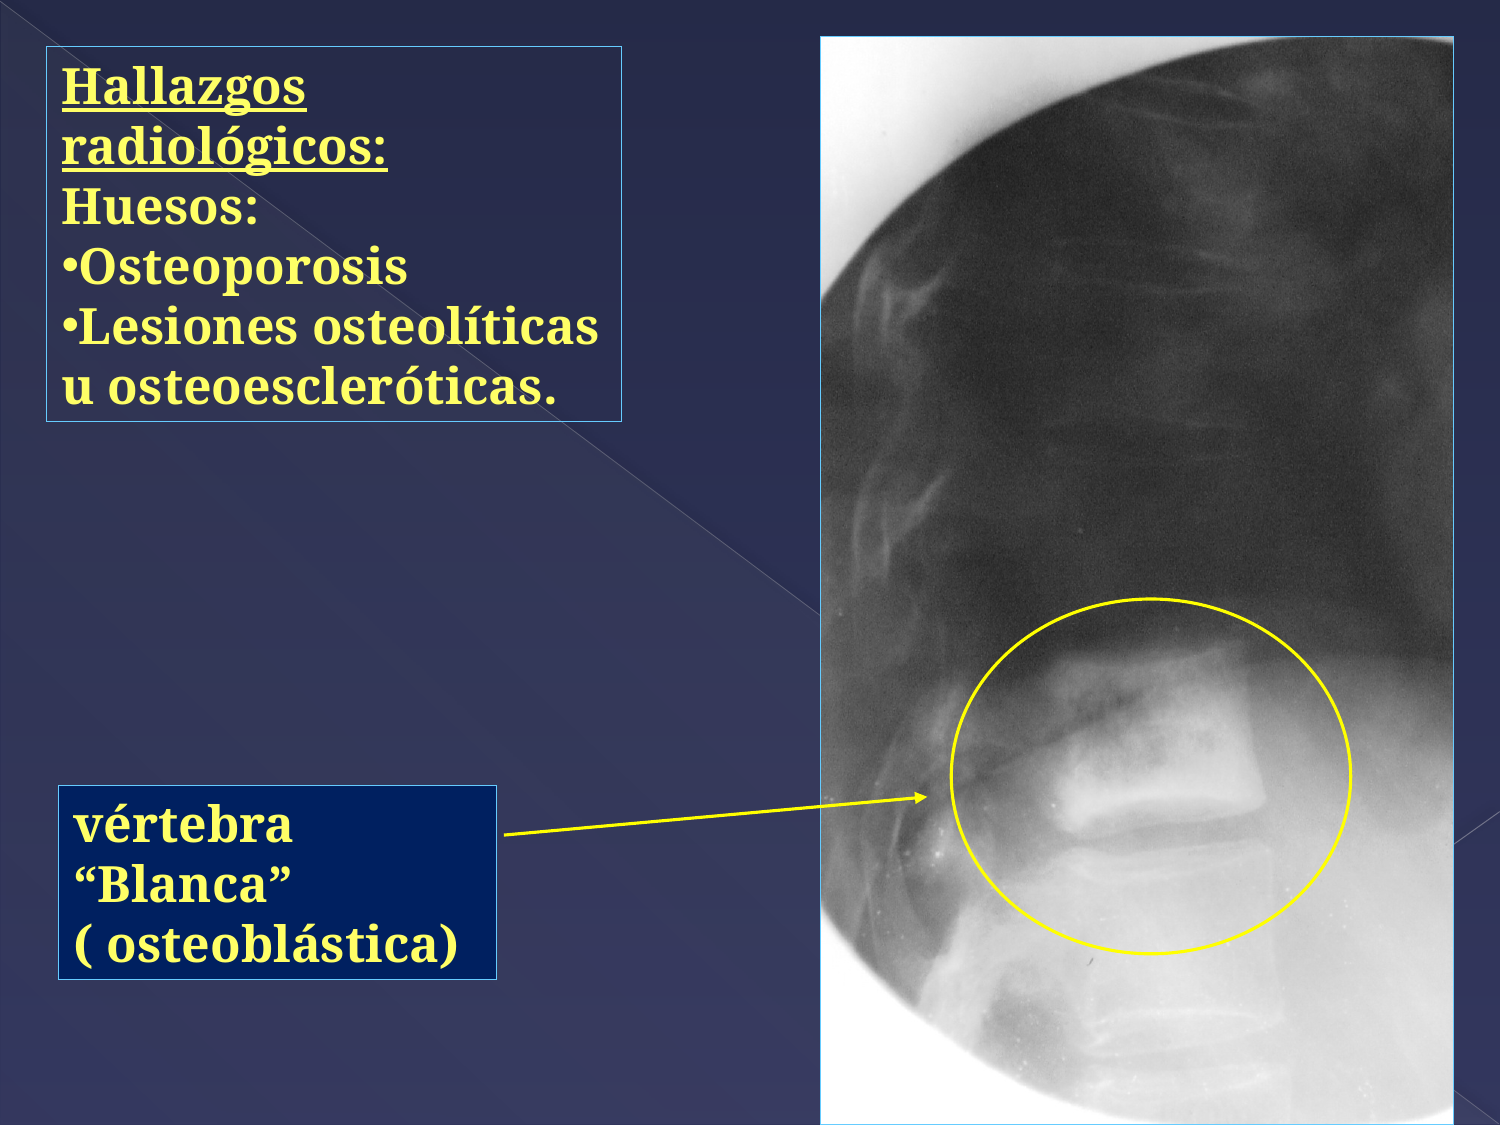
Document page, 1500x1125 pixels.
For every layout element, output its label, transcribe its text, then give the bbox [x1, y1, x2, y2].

text_box Hallazgos radiológicos: Huesos: Osteoporosis Lesiones osteolíticas u osteoescleróticas. [46, 46, 622, 422]
picture [820, 36, 1455, 1125]
text_box vértebra “Blanca” ( osteoblástica) [58, 785, 497, 980]
